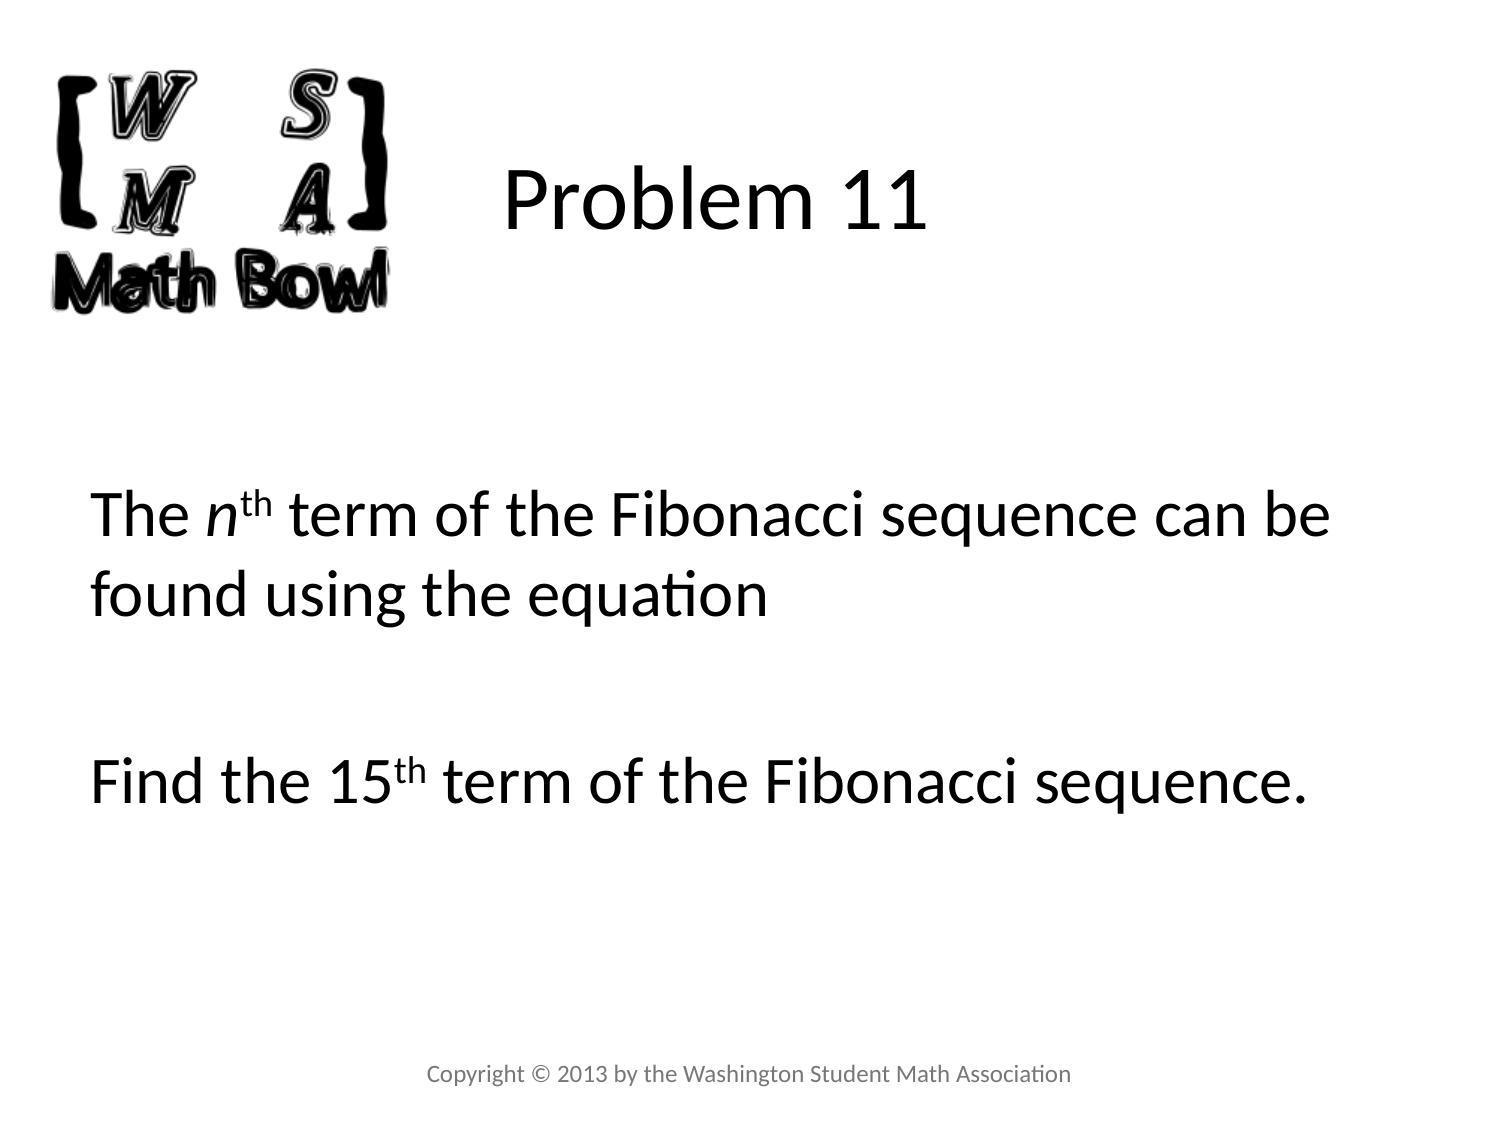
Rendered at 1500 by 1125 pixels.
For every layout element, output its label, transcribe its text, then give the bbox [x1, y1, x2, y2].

text_box Copyright © 2013 by the Washington Student Math Association [374, 1050, 1125, 1095]
title Problem 11 [487, 99, 1400, 287]
picture [48, 62, 401, 324]
